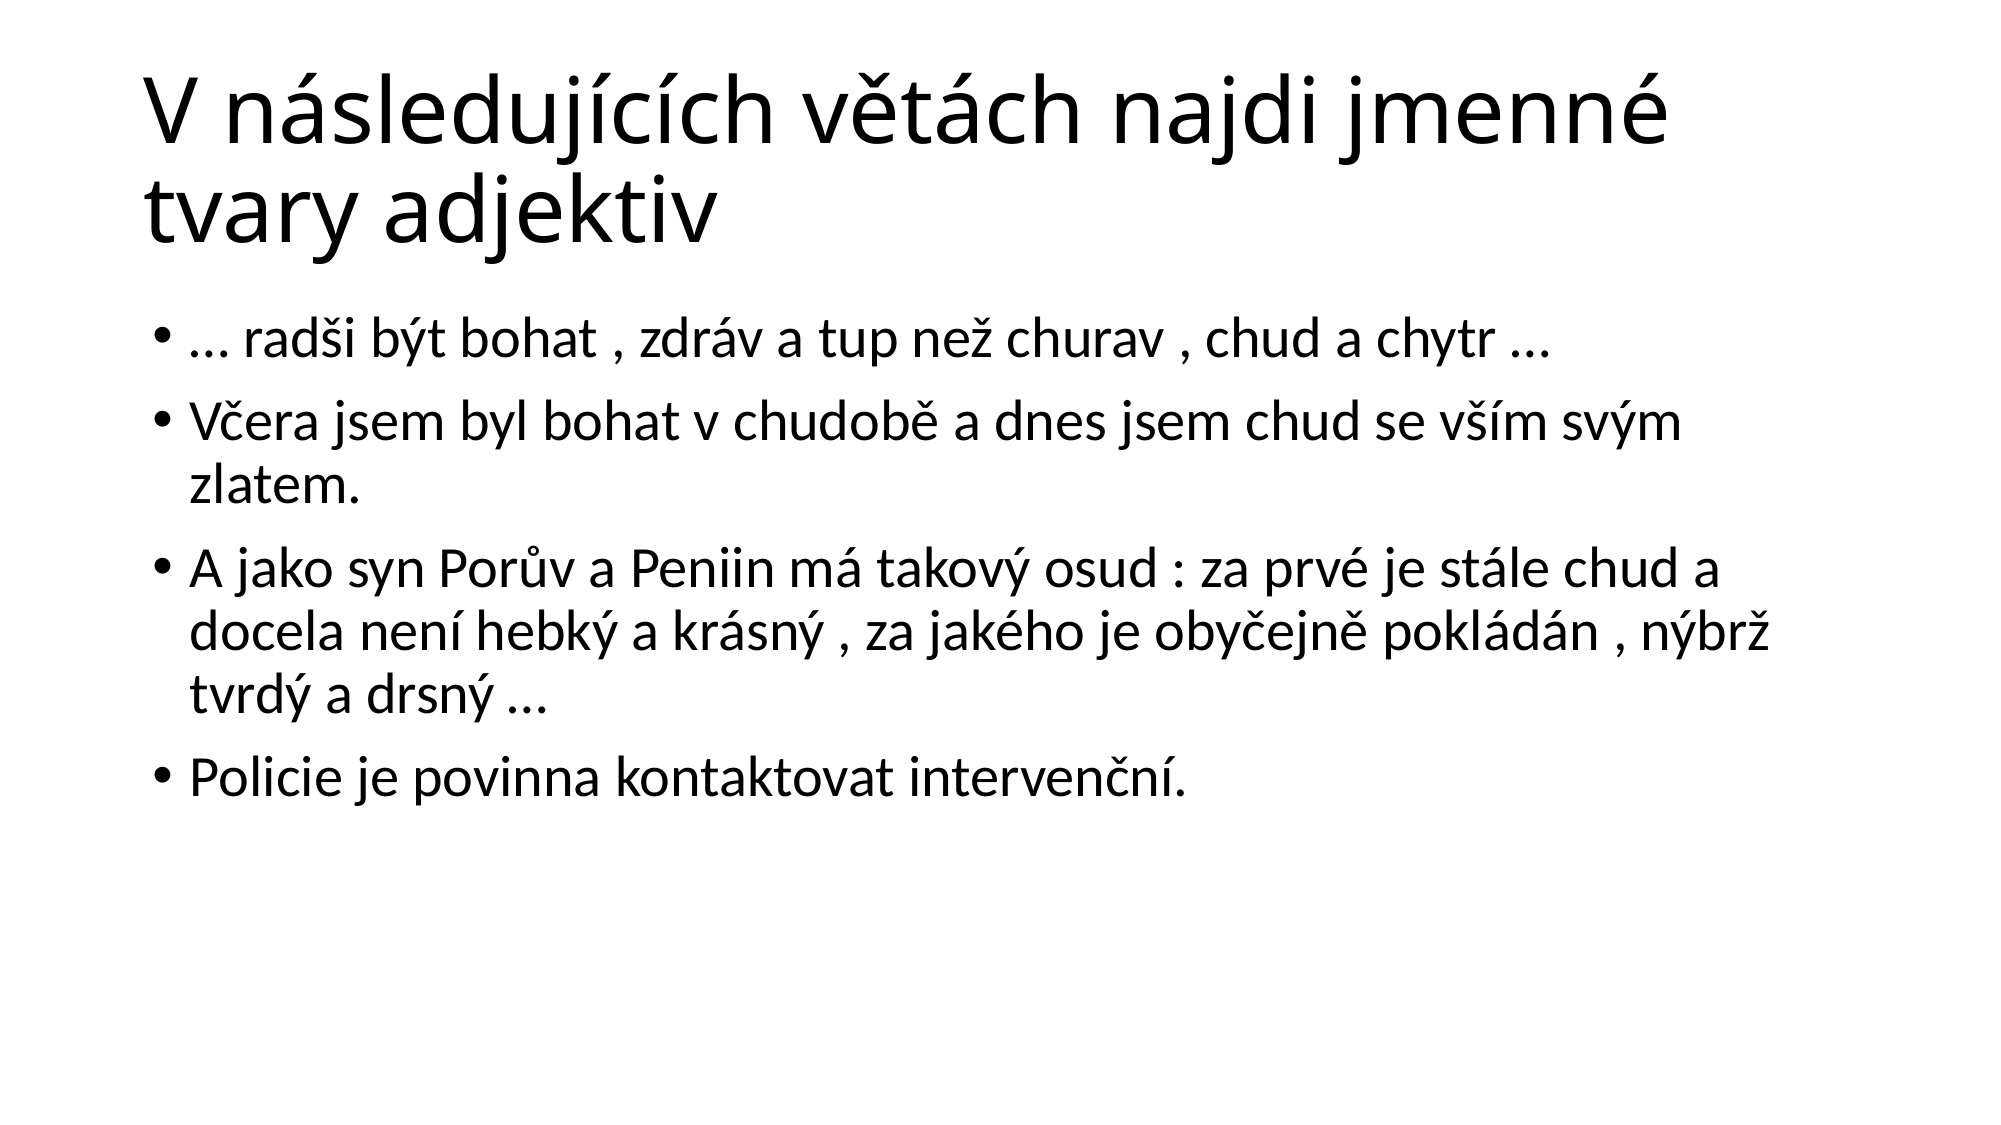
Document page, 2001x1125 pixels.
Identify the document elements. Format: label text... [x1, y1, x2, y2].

title V následujících větách najdi jmenné tvary adjektiv [128, 54, 1854, 273]
list … radši být bohat , zdráv a tup než churav , chud a chytr … Včera jsem byl bohat v chudobě a dnes jsem chud se vším svým zlatem. A jako syn Porův a Peniin má takový osud : za prvé je stále chud a docela není hebký a krásný , za jakého je obyčejně pokládán , nýbrž tvrdý a drsný … Policie je povinna kontaktovat intervenční. [137, 299, 1863, 1014]
